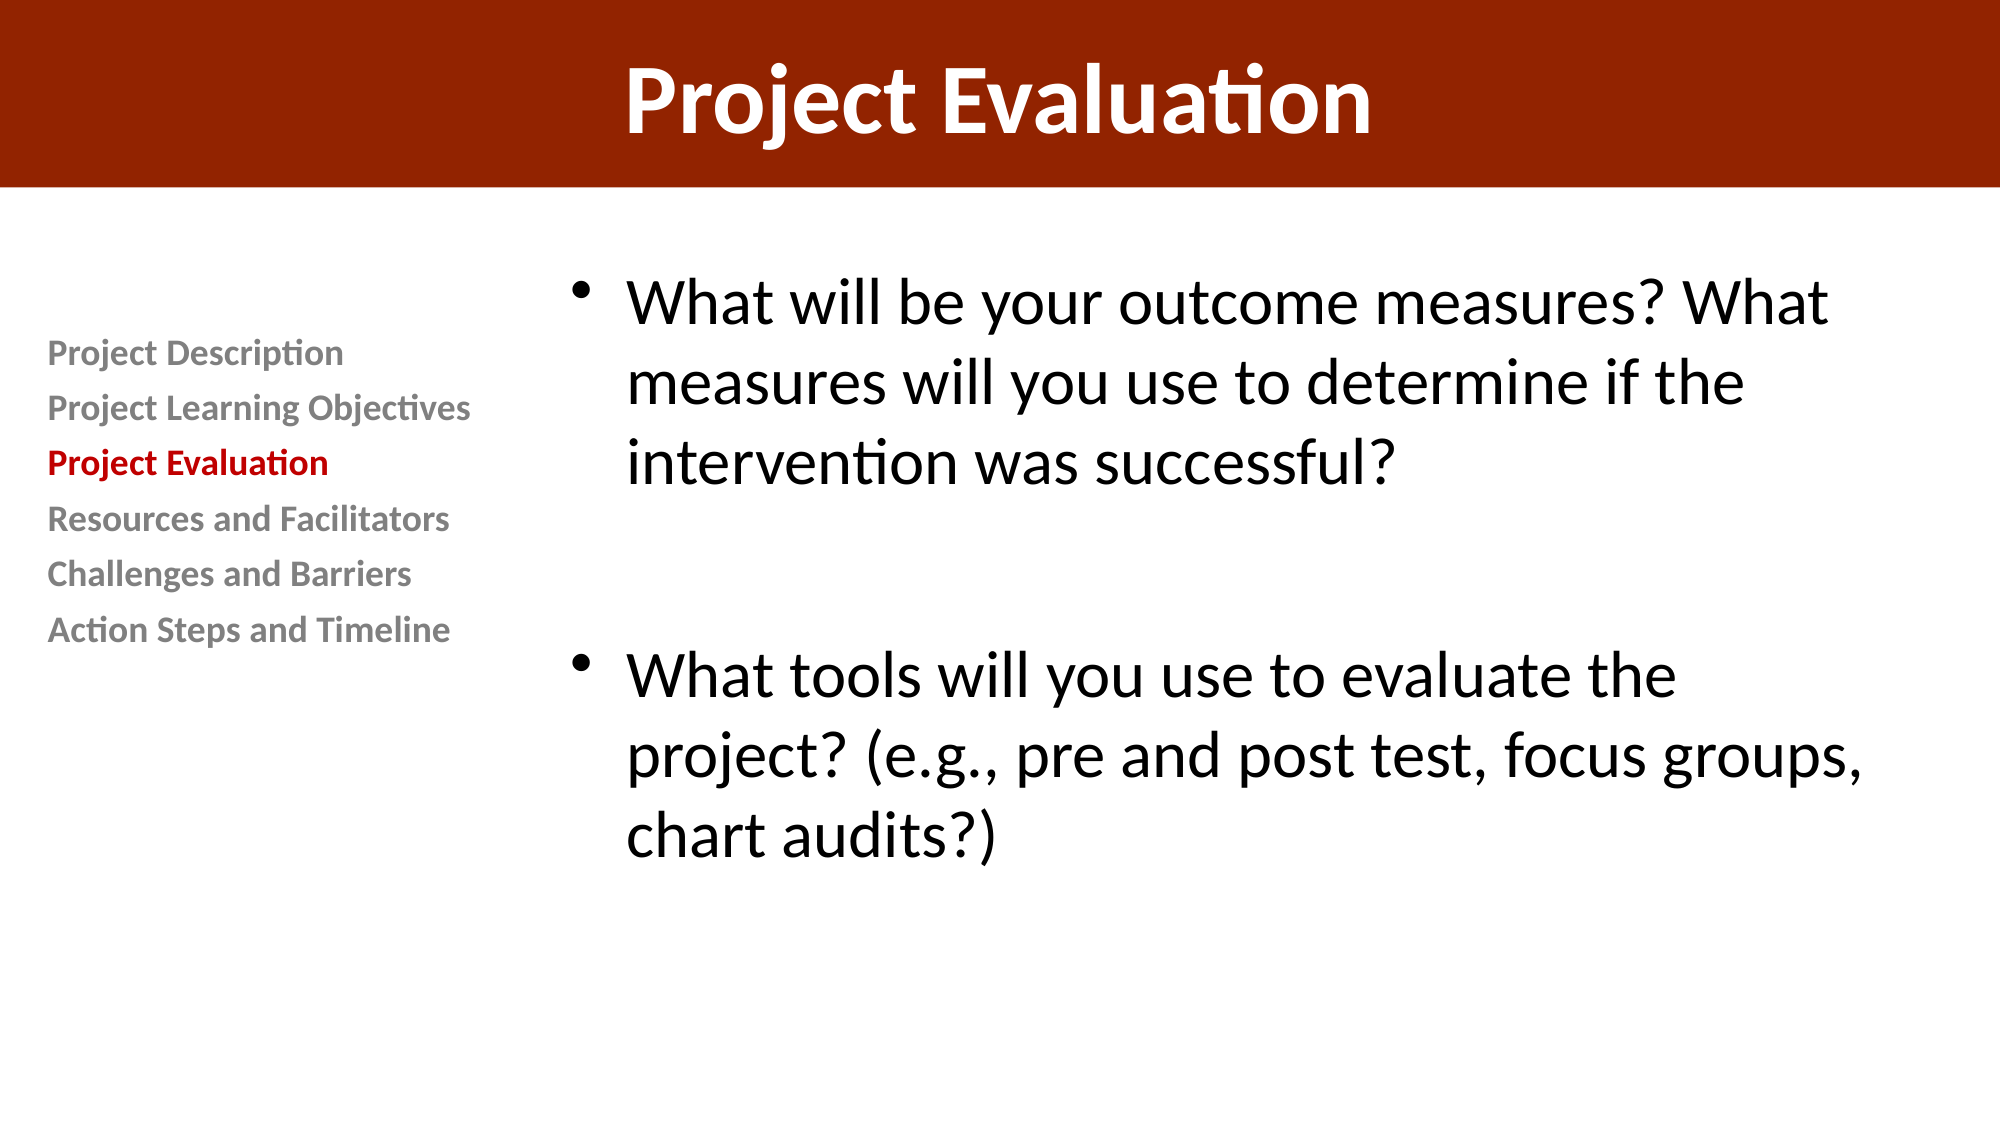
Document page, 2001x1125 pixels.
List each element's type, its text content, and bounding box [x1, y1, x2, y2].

title Project Evaluation [0, 0, 2000, 188]
list What will be your outcome measures? What measures will you use to determine if the intervention was successful? What tools will you use to evaluate the project? (e.g., pre and post test, focus groups, chart audits?) [555, 249, 1900, 1080]
text_box Project Description Project Learning Objectives Project Evaluation Resources and Facilitators Challenges and Barriers Action Steps and Timeline [33, 325, 487, 658]
